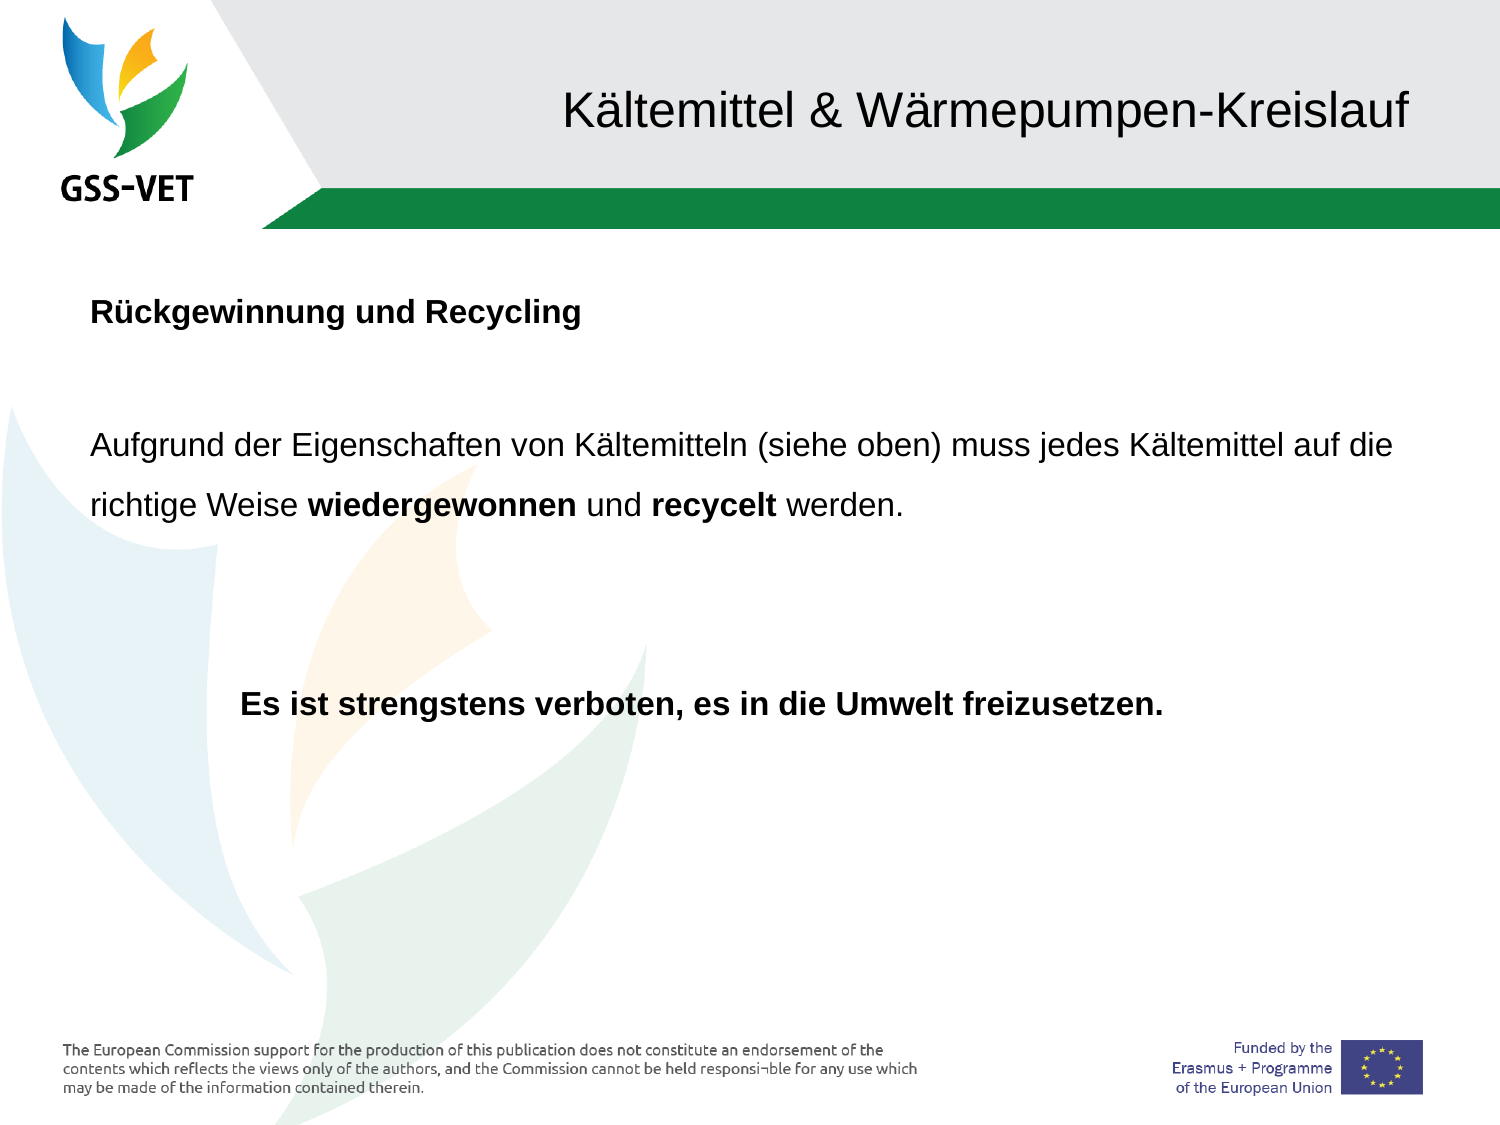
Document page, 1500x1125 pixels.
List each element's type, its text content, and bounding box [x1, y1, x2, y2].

picture [0, 0, 1500, 1125]
title Kältemittel & Wärmepumpen-Kreislauf [324, 0, 1425, 185]
list Rückgewinnung und Recycling Aufgrund der Eigenschaften von Kältemitteln (siehe oben) muss jedes Kältemittel auf die richtige Weise wiedergewonnen und recycelt werden. Es ist strengstens verboten, es in die Umwelt freizusetzen. [75, 262, 1471, 1005]
